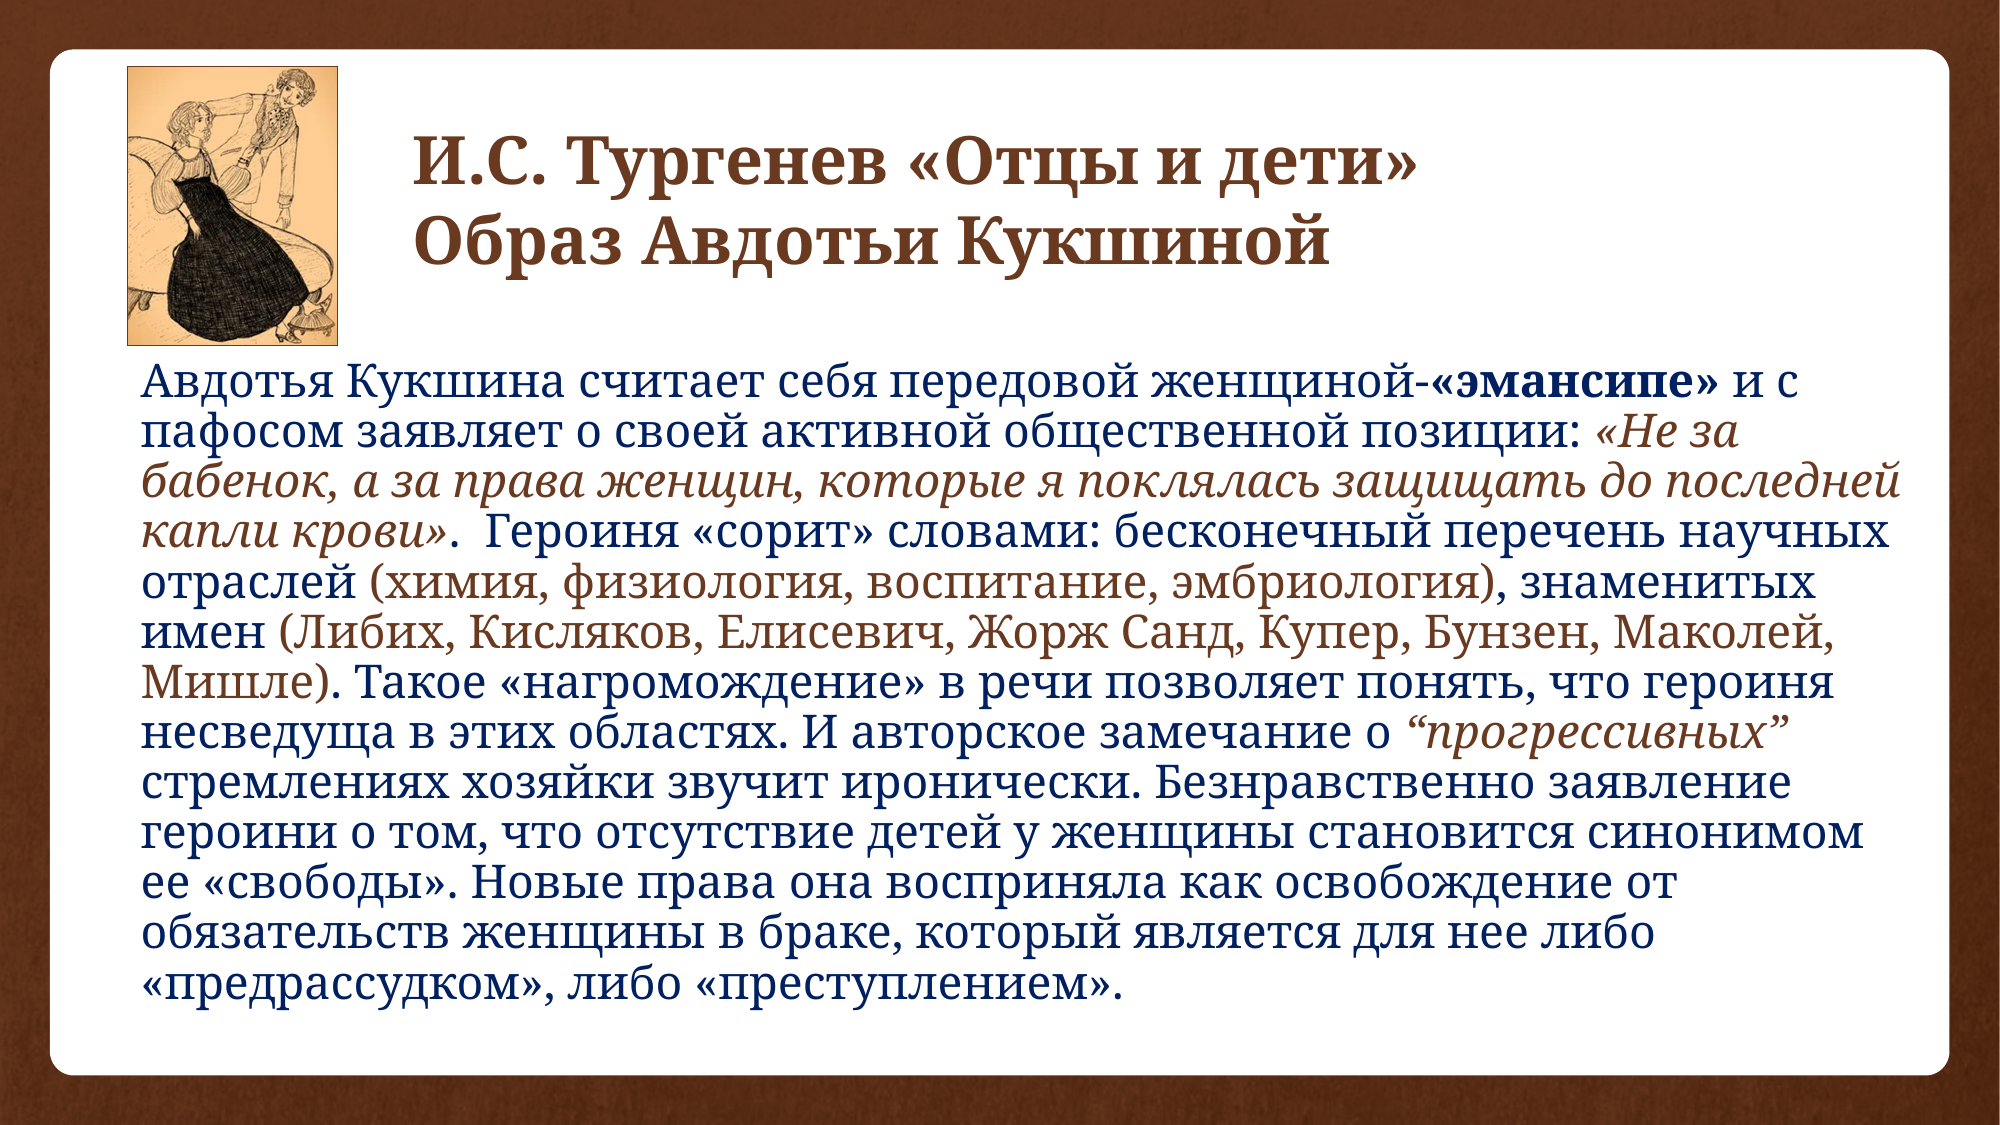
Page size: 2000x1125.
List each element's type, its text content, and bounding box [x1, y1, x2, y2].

text_box И.С. Тургенев «Отцы и дети» Образ Авдотьи Кукшиной [397, 110, 1744, 327]
list Авдотья Кукшина считает себя передовой женщиной-«эмансипе» и с пафосом заявляет о своей активной общественной позиции: «Не за бабенок, а за права женщин, которые я поклялась защищать до последней капли крови». Героиня «сорит» словами: бесконечный перечень научных отраслей (химия, физиология, воспитание, эмбриология), знаменитых имен (Либих, Кисляков, Елисевич, Жорж Санд, Купер, Бунзен, Маколей, Мишле). Такое «нагромождение» в речи позволяет понять, что героиня несведуща в этих областях. И авторское замечание о “прогрессивных” стремлениях хозяйки звучит иронически. Безнравственно заявление героини о том, что отсутствие детей у женщины становится синонимом ее «свободы». Новые права она восприняла как освобождение от обязательств женщины в браке, который является для нее либо «предрассудком», либо «преступлением». [125, 349, 1922, 1019]
picture [127, 66, 338, 346]
